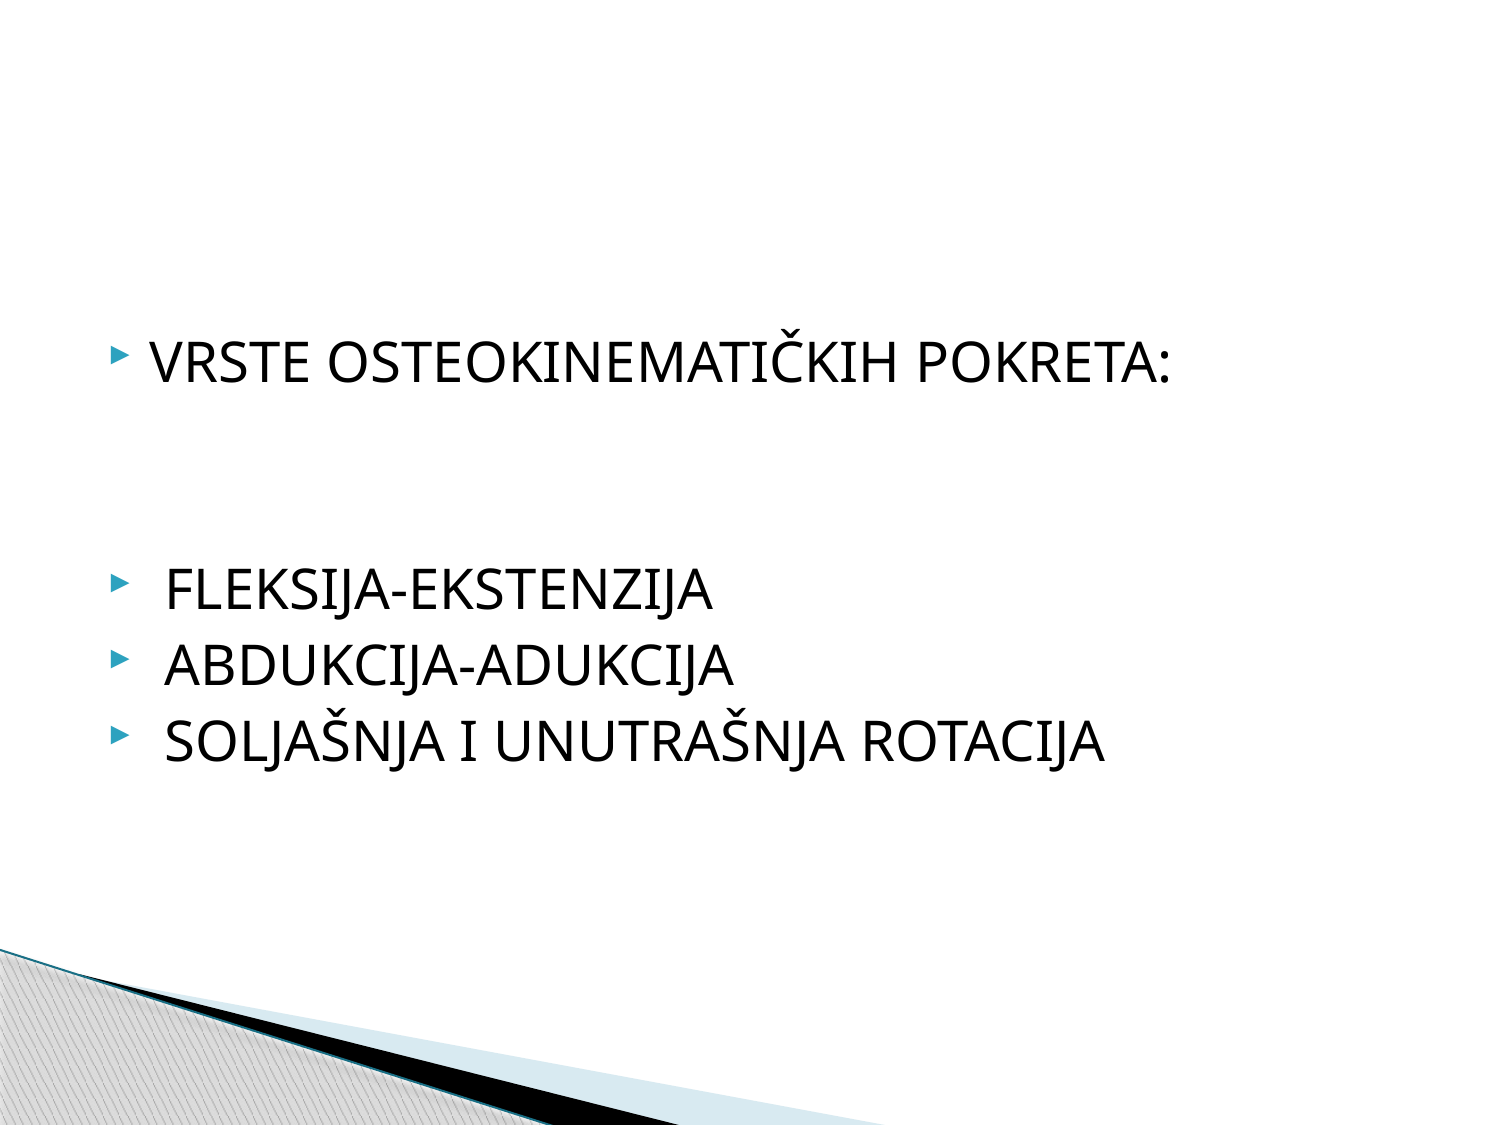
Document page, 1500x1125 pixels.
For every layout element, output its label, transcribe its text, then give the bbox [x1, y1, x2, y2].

list VRSTE OSTEOKINEMATIČKIH POKRETA: FLEKSIJA-EKSTENZIJA ABDUKCIJA-ADUKCIJA SOLJAŠNJA I UNUTRAŠNJA ROTACIJA [75, 243, 1425, 986]
